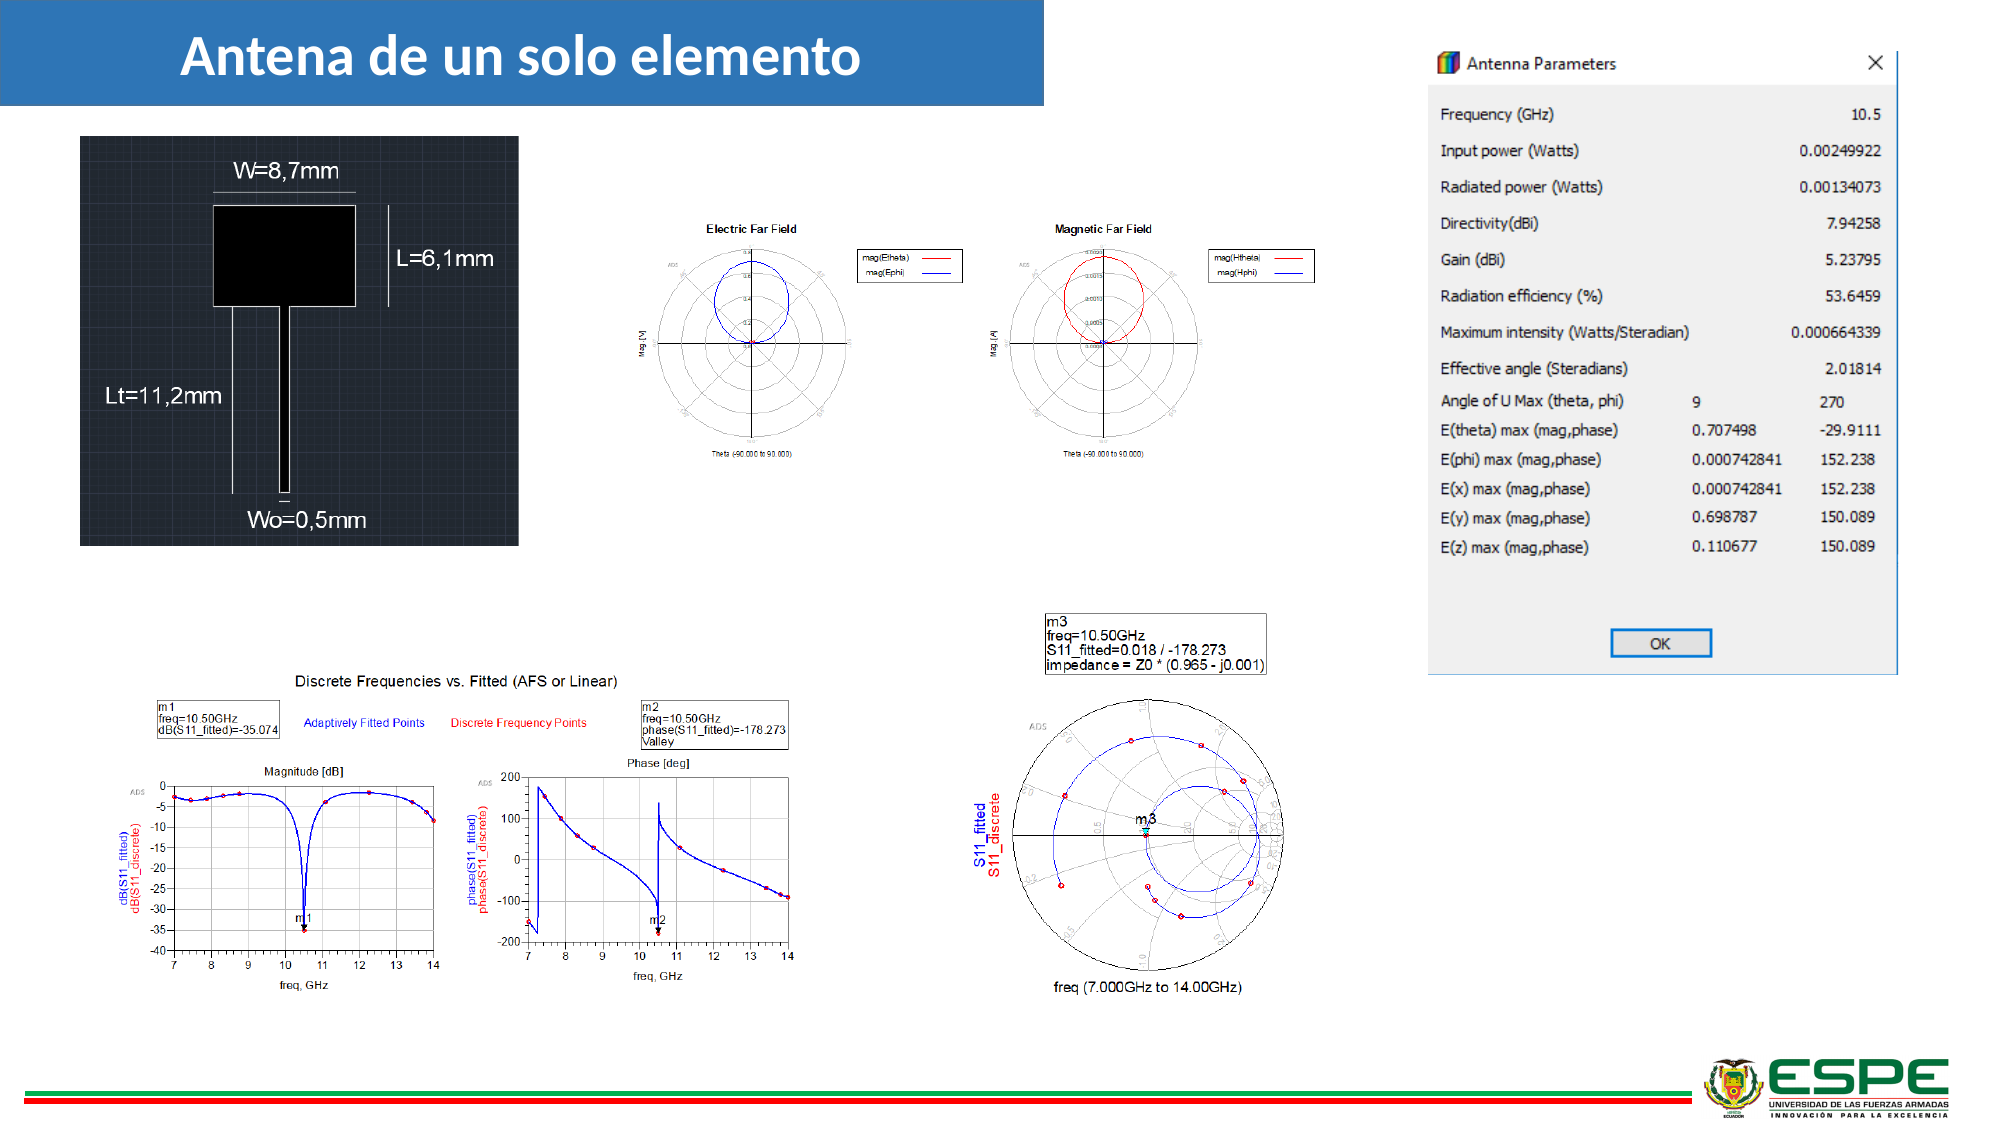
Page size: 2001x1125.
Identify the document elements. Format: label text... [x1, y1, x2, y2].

text_box Antena de un solo elemento [0, 0, 1044, 106]
picture [1701, 1055, 1950, 1119]
picture [948, 596, 1292, 996]
picture [615, 213, 1332, 468]
picture [1428, 51, 1899, 675]
picture [106, 664, 812, 996]
picture [79, 136, 519, 546]
